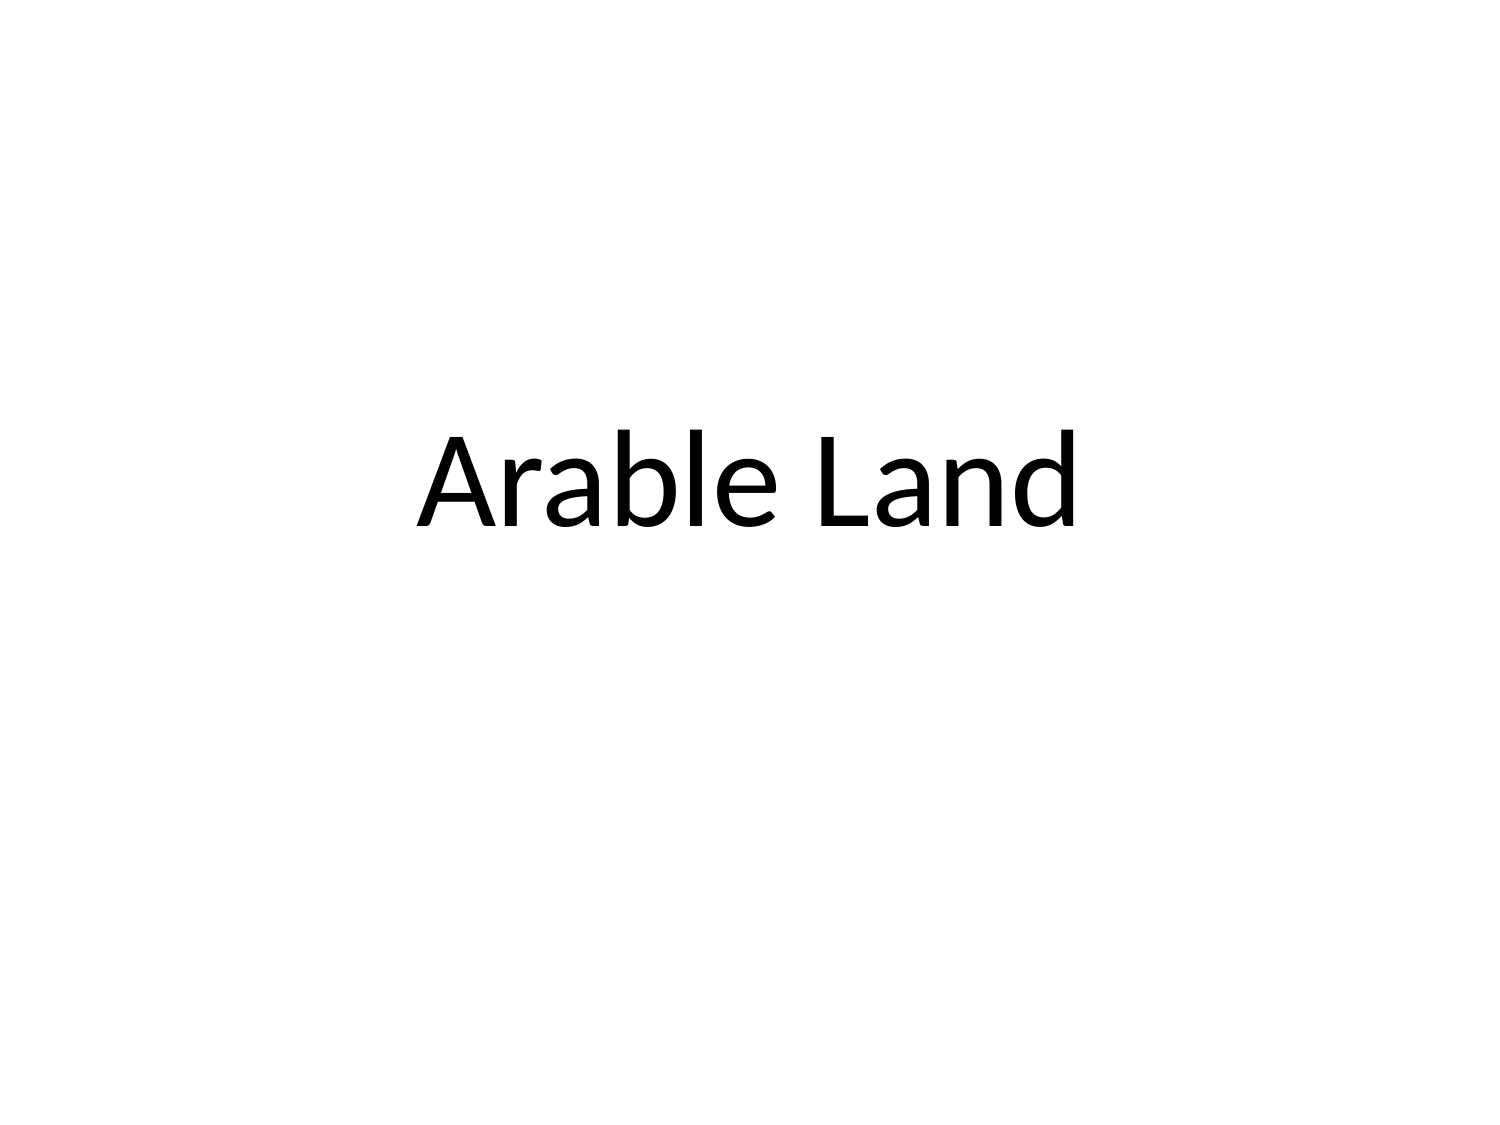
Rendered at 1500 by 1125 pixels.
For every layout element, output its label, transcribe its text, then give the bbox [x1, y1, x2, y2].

title Arable Land [0, 379, 1500, 563]
